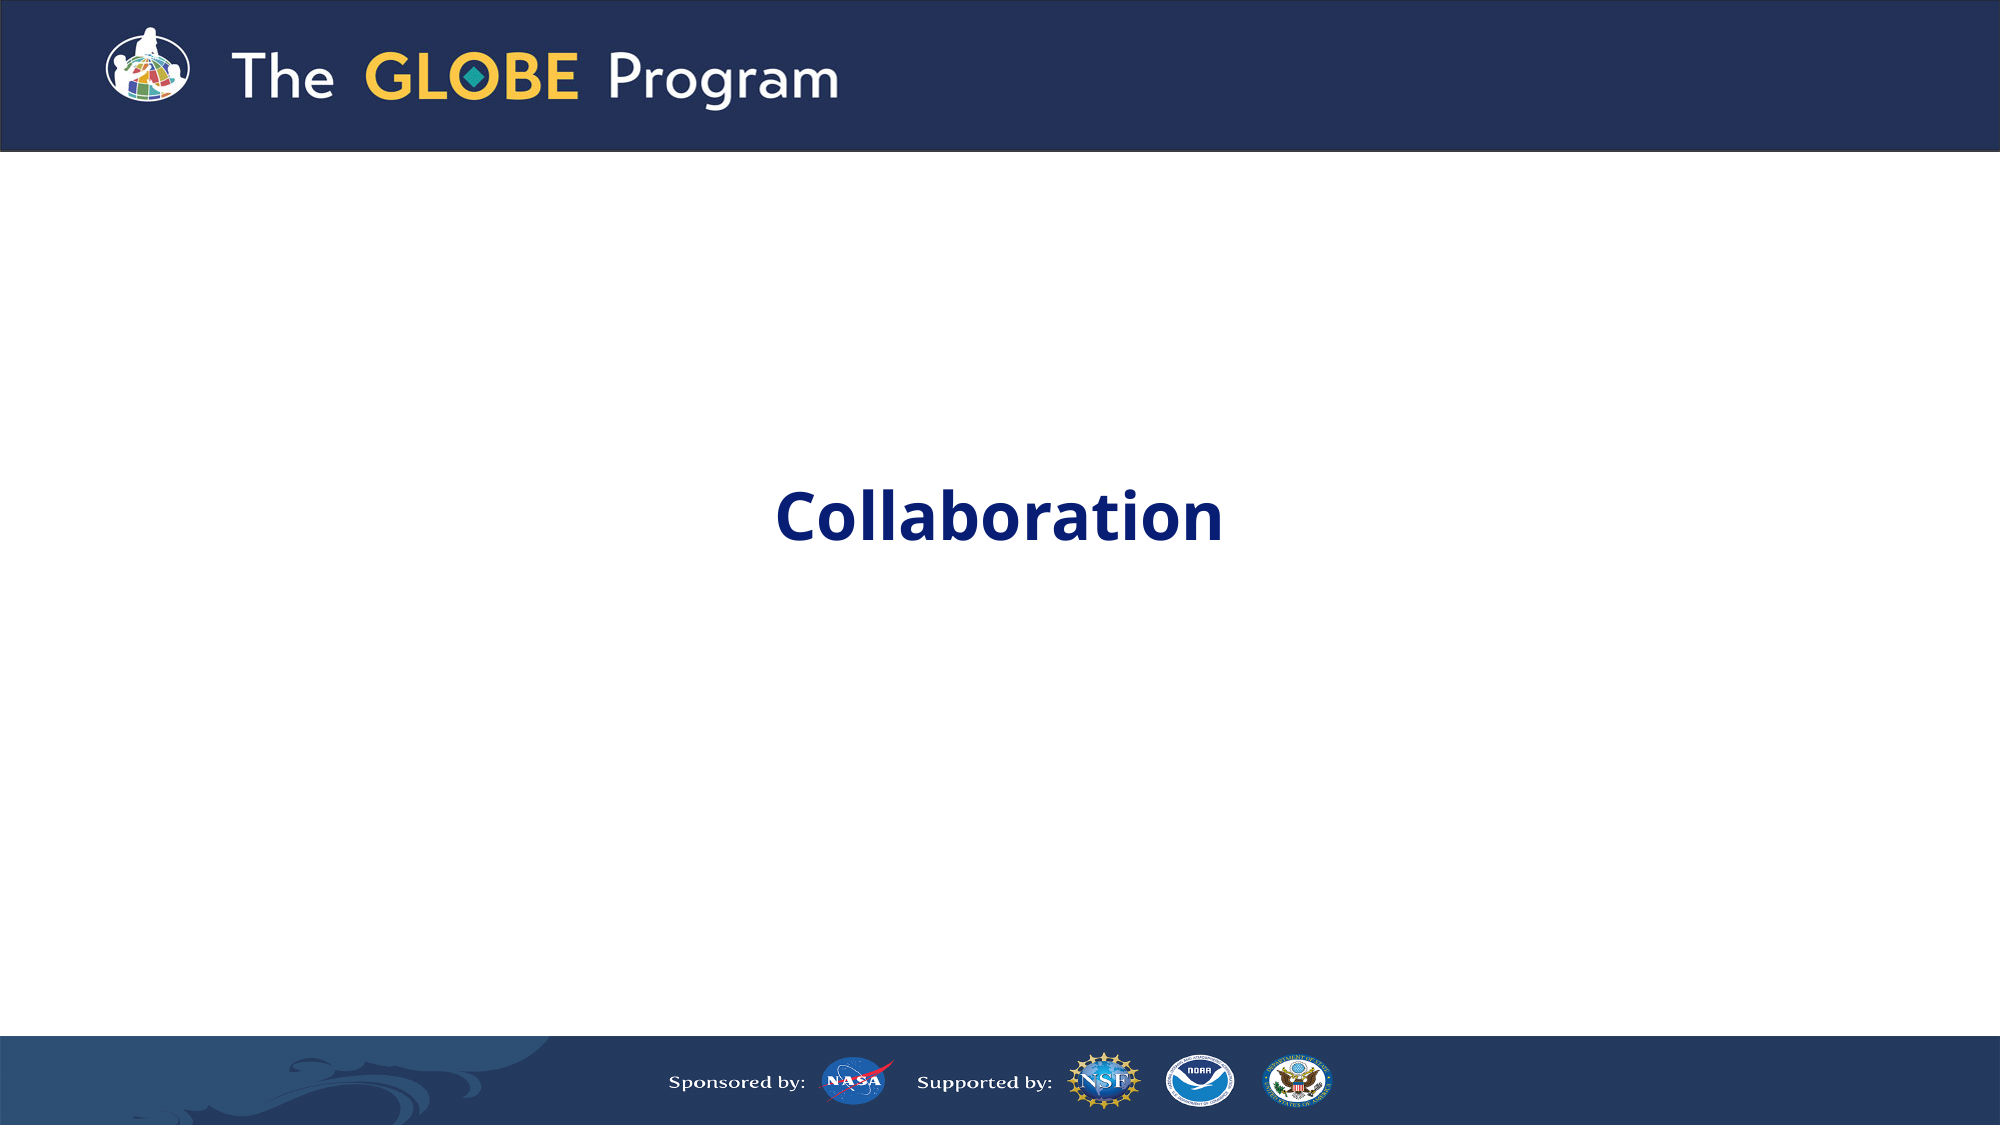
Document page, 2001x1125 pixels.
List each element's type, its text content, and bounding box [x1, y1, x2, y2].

picture [0, 0, 2000, 152]
picture [0, 1036, 2000, 1125]
title Collaboration [0, 408, 2000, 563]
